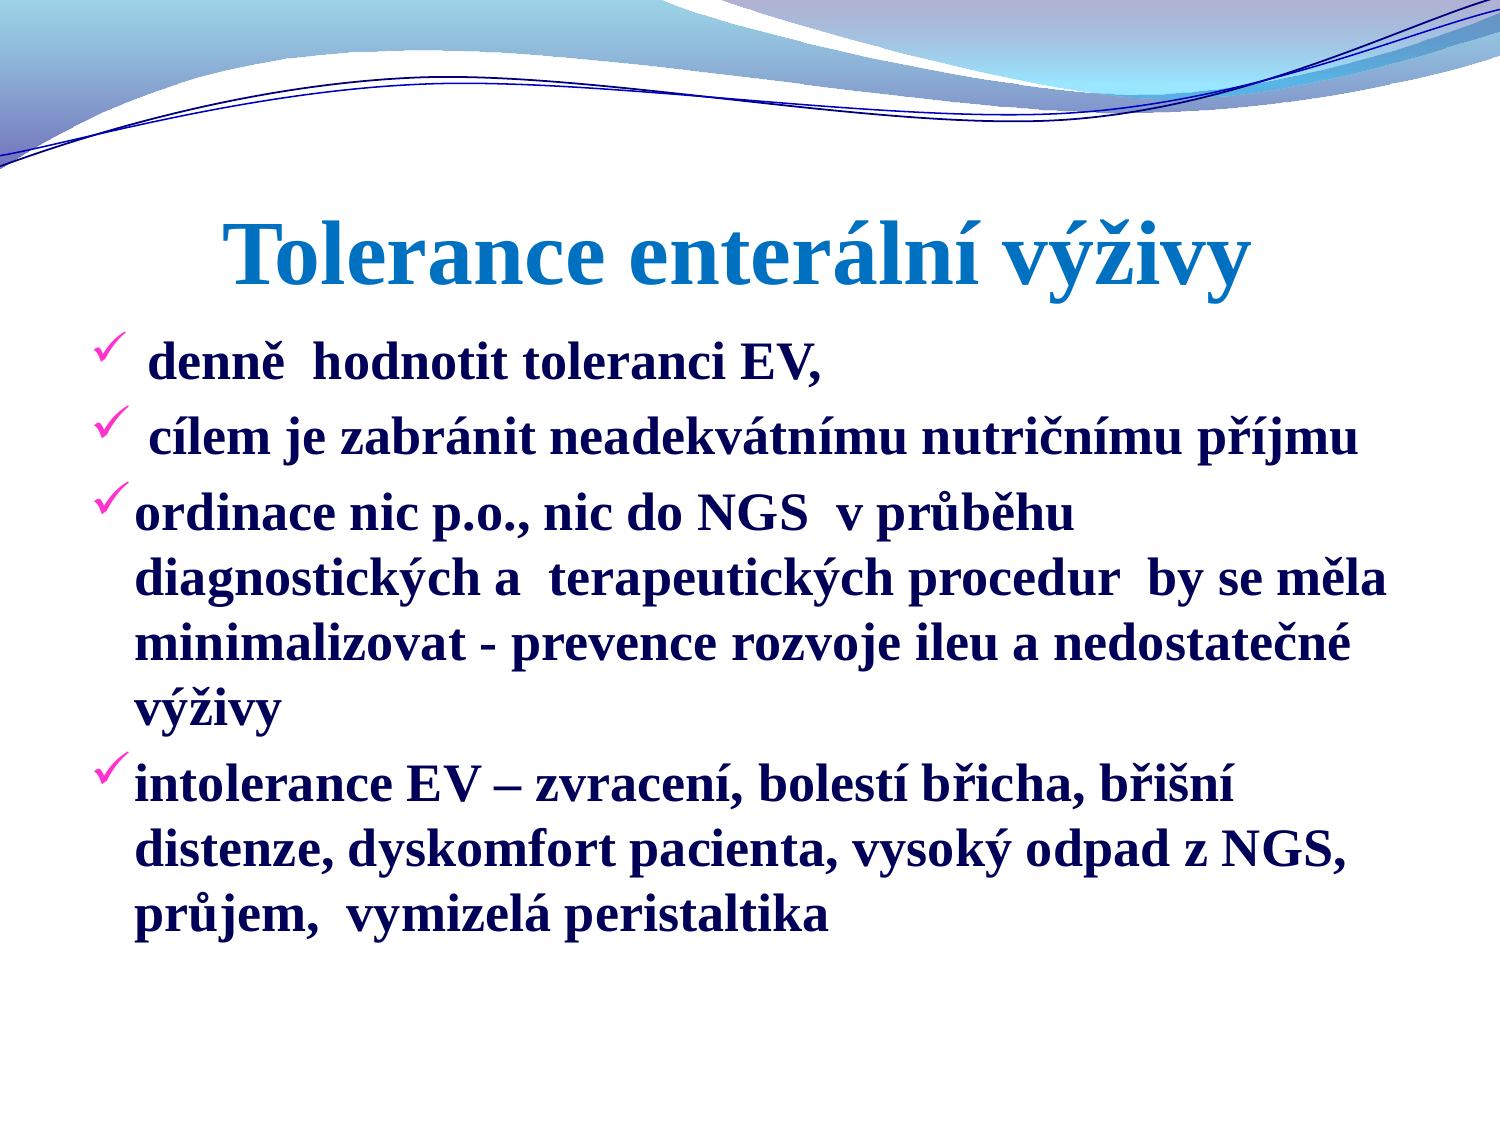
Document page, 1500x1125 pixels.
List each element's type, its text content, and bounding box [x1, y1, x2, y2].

title Tolerance enterální výživy [75, 115, 1425, 304]
list denně hodnotit toleranci EV, cílem je zabránit neadekvátnímu nutričnímu příjmu ordinace nic p.o., nic do NGS v průběhu diagnostických a terapeutických procedur by se měla minimalizovat - prevence rozvoje ileu a nedostatečné výživy intolerance EV – zvracení, bolestí břicha, břišní distenze, dyskomfort pacienta, vysoký odpad z NGS, průjem, vymizelá peristaltika [75, 317, 1425, 1038]
